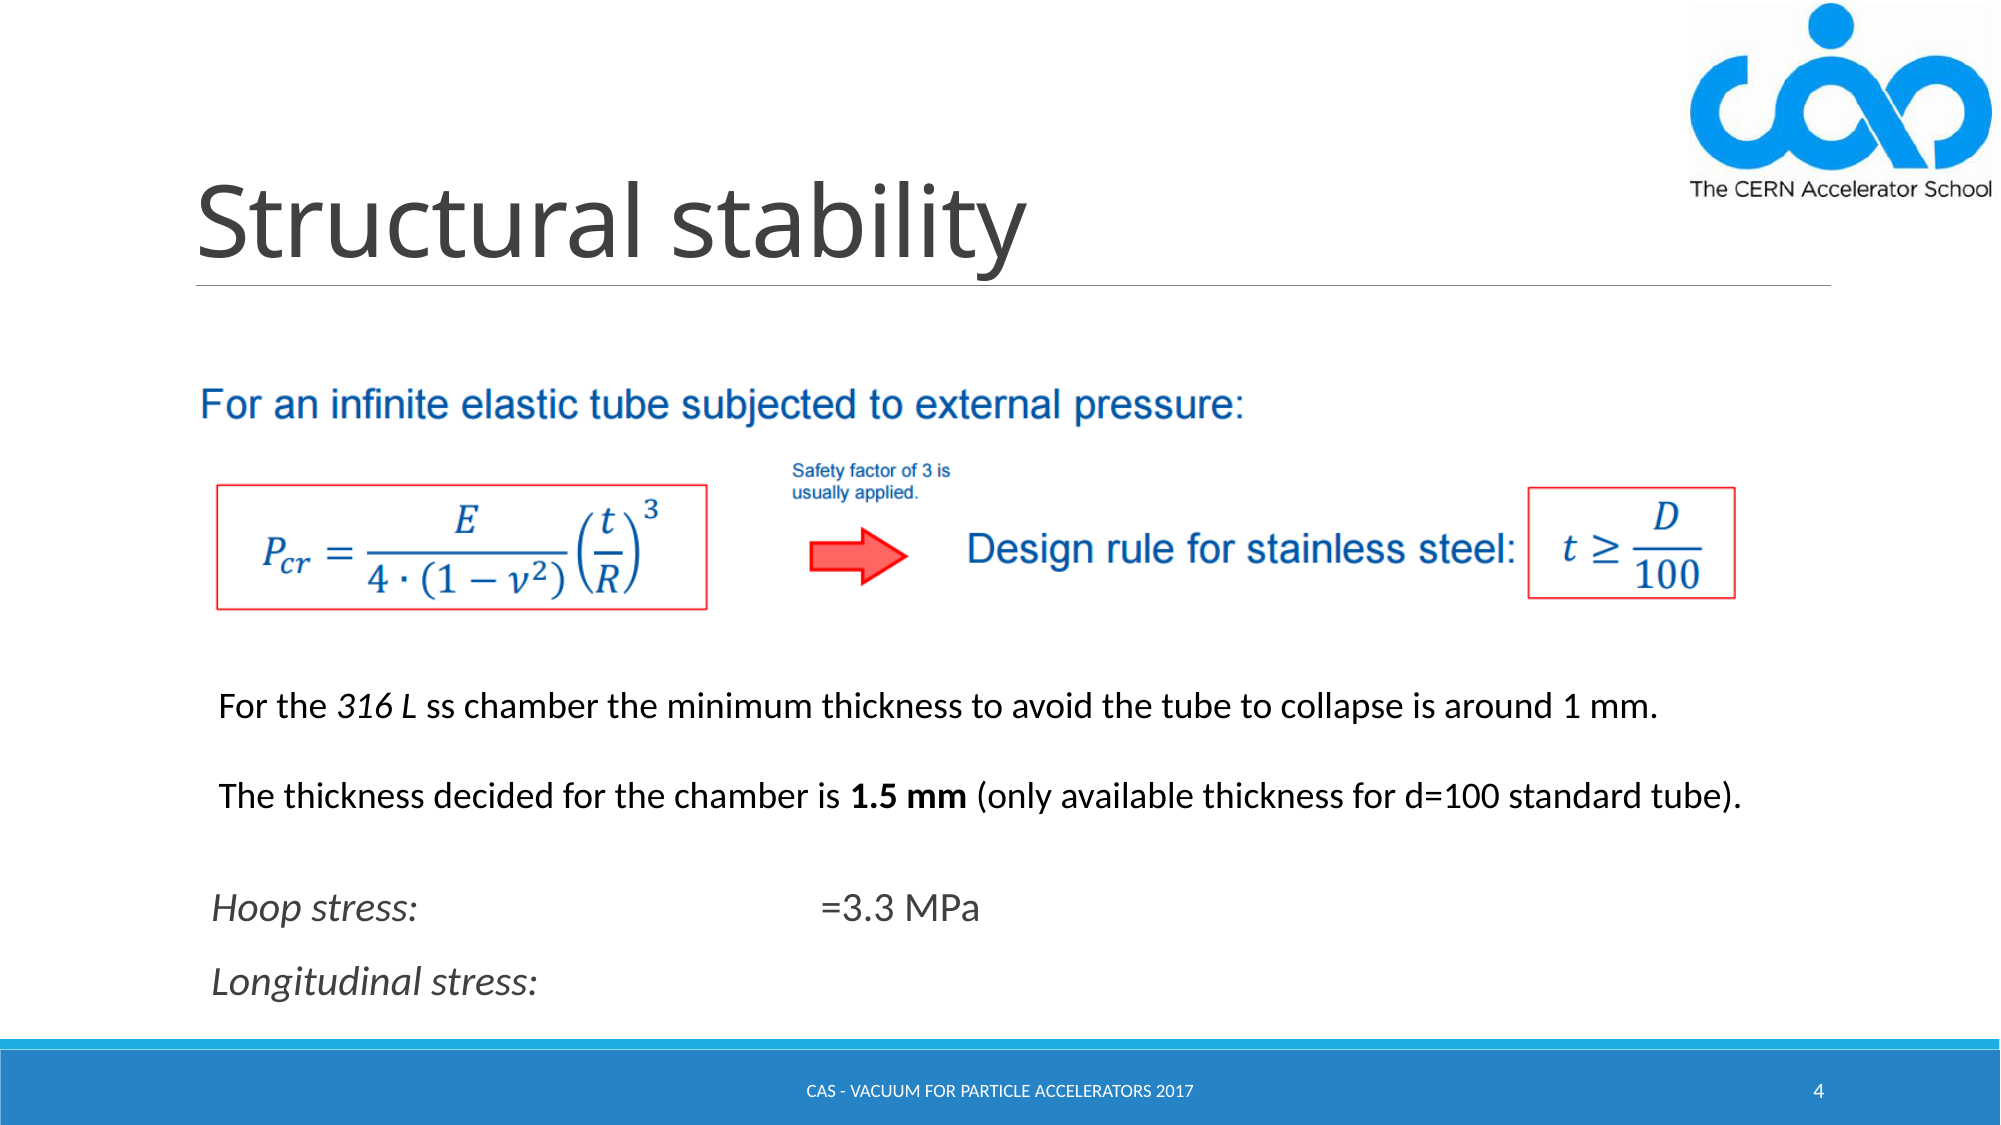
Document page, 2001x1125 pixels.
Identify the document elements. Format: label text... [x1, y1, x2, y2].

title Structural stability [180, 47, 1830, 285]
text_box For the 316 L ss chamber the minimum thickness to avoid the tube to collapse is around 1 mm. The thickness decided for the chamber is 1.5 mm (only available thickness for d=100 standard tube). [203, 673, 1759, 824]
picture [194, 331, 1743, 617]
picture [1665, 0, 2000, 211]
slide_number 4 [1624, 1059, 1840, 1120]
footer CAS - Vacuum for Particle Accelerators 2017 [604, 1059, 1396, 1120]
